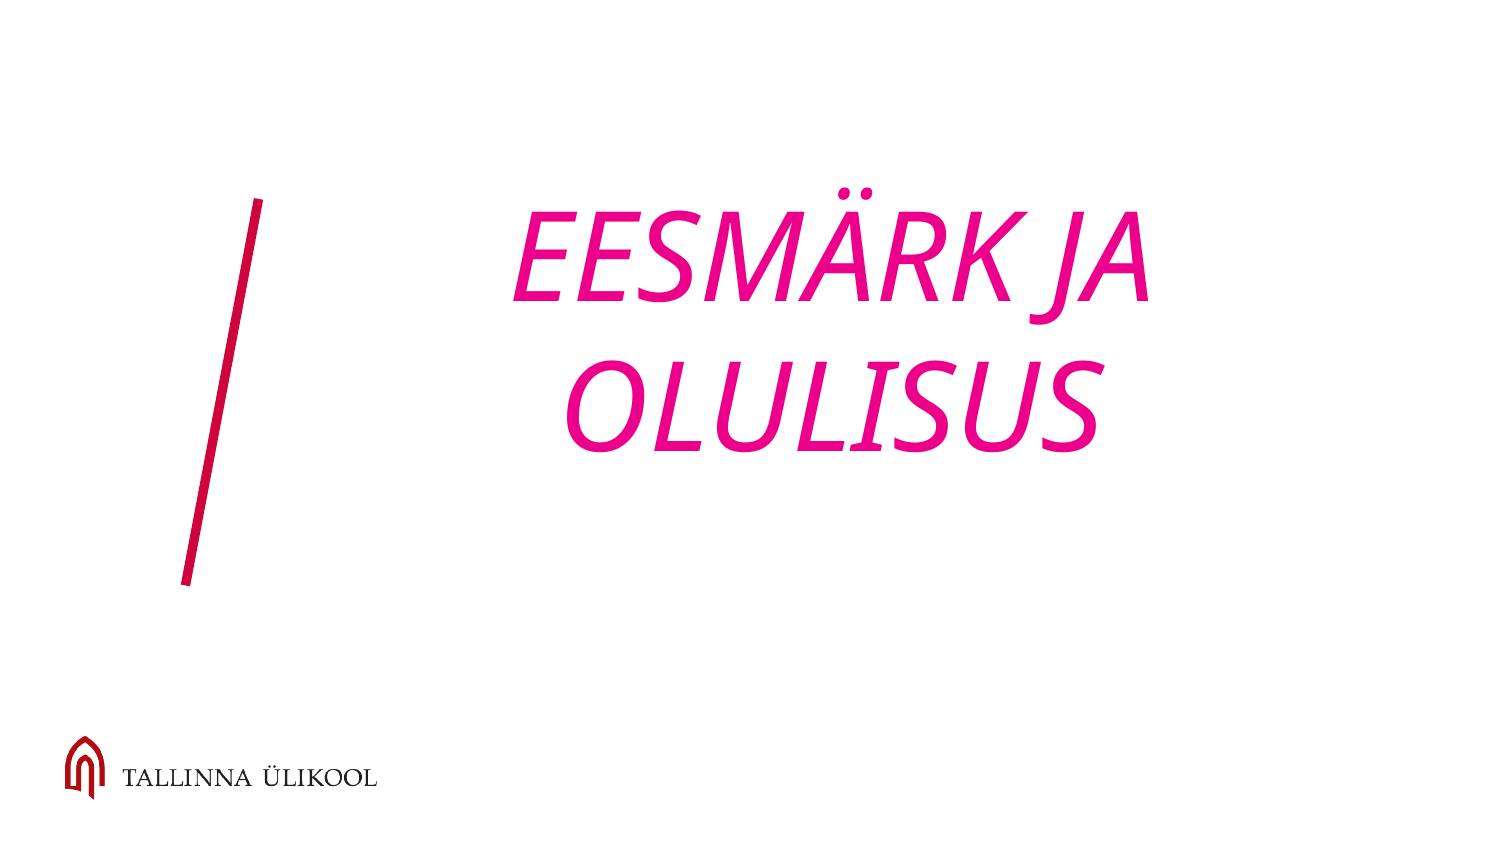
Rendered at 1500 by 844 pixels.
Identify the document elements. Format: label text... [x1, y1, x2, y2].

title EESMÄRK JA OLULISUS [345, 294, 1318, 485]
picture [65, 735, 377, 800]
